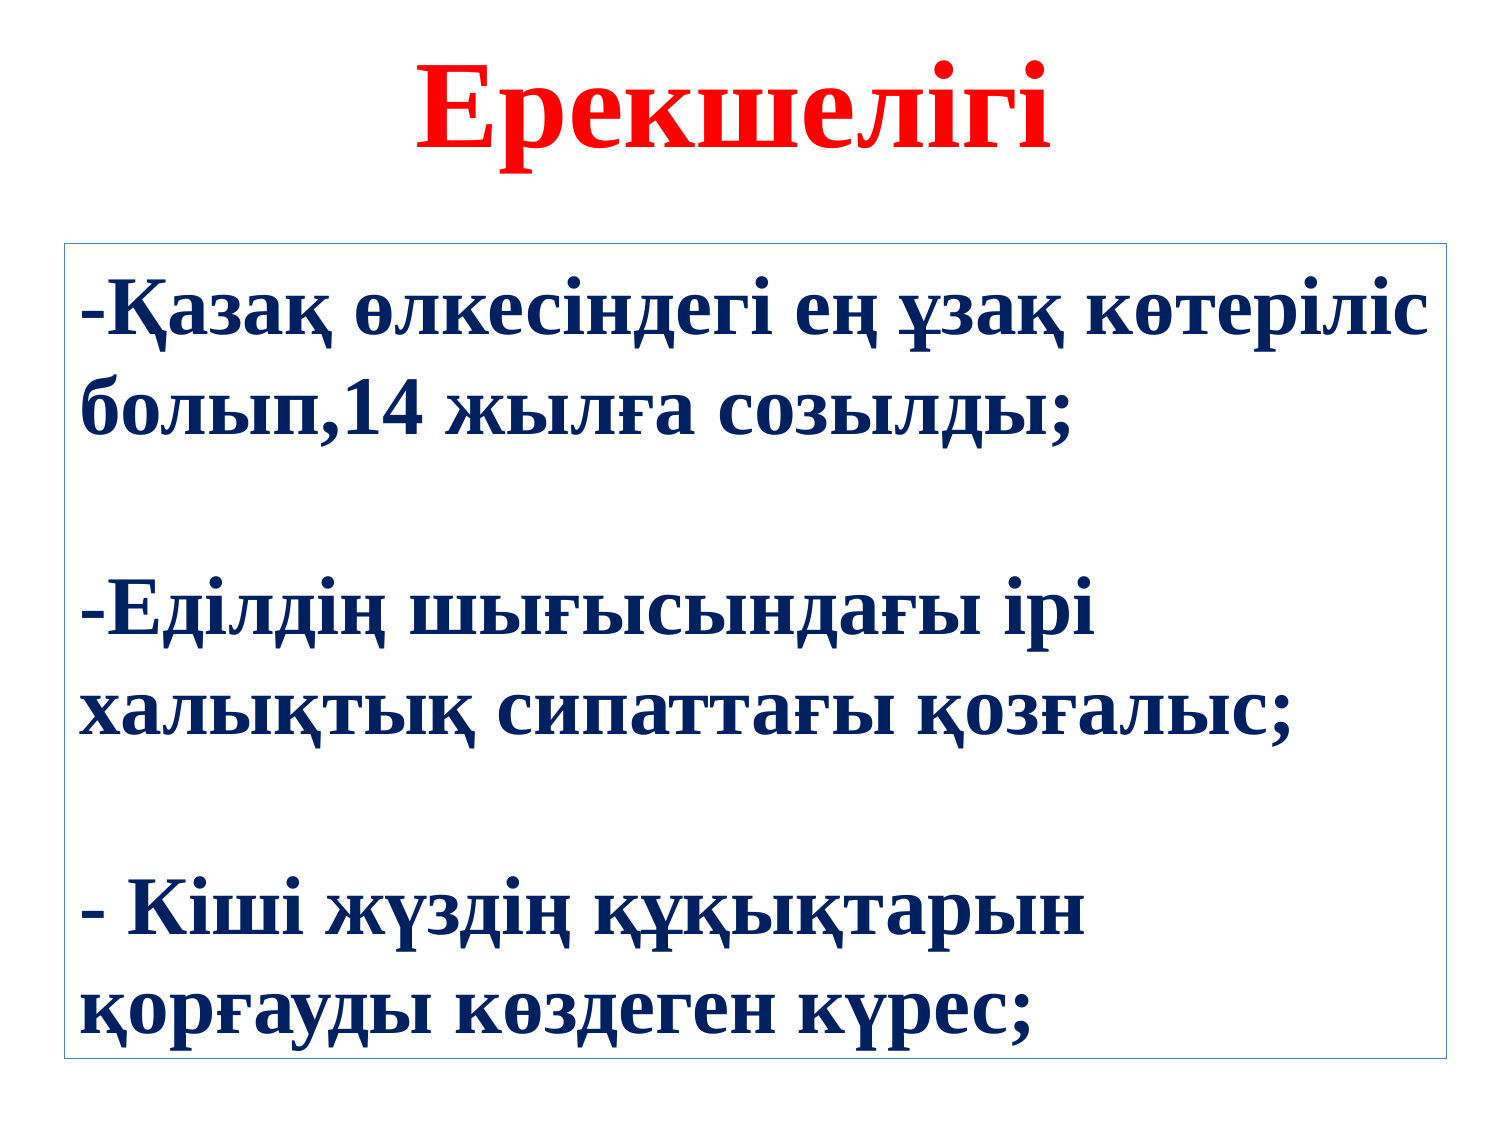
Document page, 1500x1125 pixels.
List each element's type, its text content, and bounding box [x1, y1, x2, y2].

title Ерекшелігі [75, 45, 1425, 149]
text_box -Қазақ өлкесіндегі ең ұзақ көтеріліс болып,14 жылға созылды; -Еділдің шығысындағы ірі халықтық сипаттағы қозғалыс; - Кіші жүздің құқықтарын қорғауды көздеген күрес; [64, 243, 1447, 1059]
